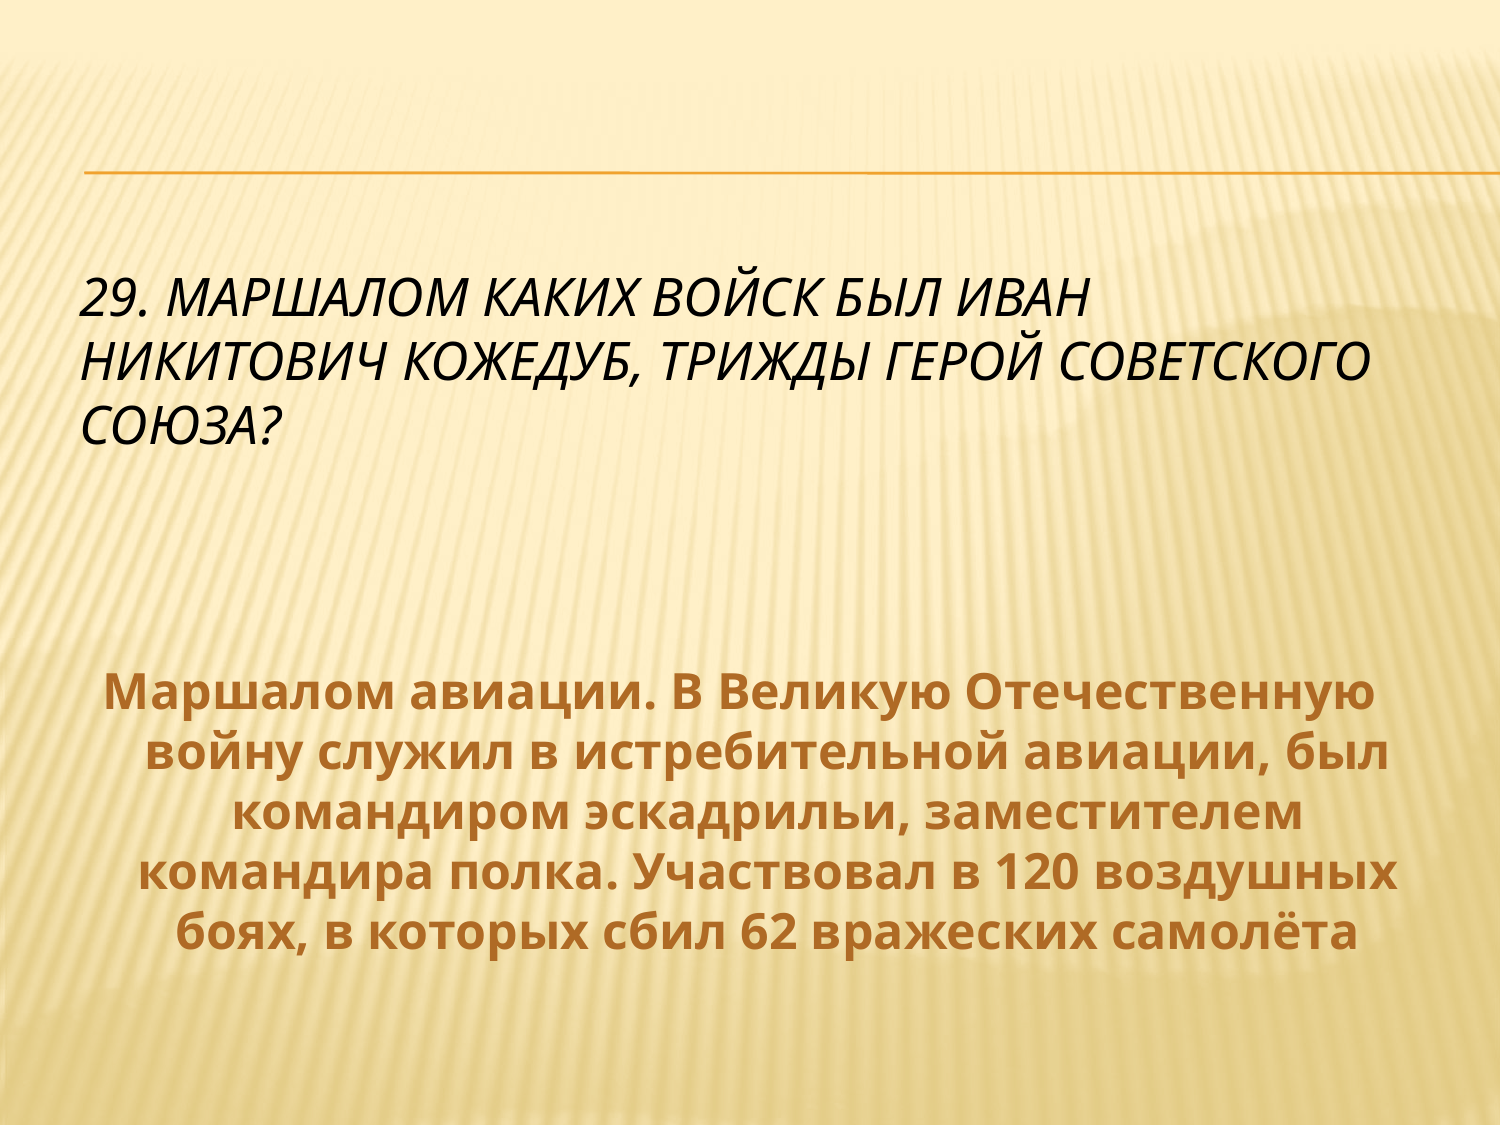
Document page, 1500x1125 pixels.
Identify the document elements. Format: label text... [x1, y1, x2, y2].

title 29. Маршалом каких войск был Иван Никитович Кожедуб, трижды Герой советского Союза? [64, 255, 1415, 528]
list Маршалом авиации. В Великую Отечественную войну служил в истребительной авиации, был командиром эскадрильи, заместителем командира полка. Участвовал в 120 воздушных боях, в которых сбил 62 вражеских самолёта [64, 716, 1415, 904]
